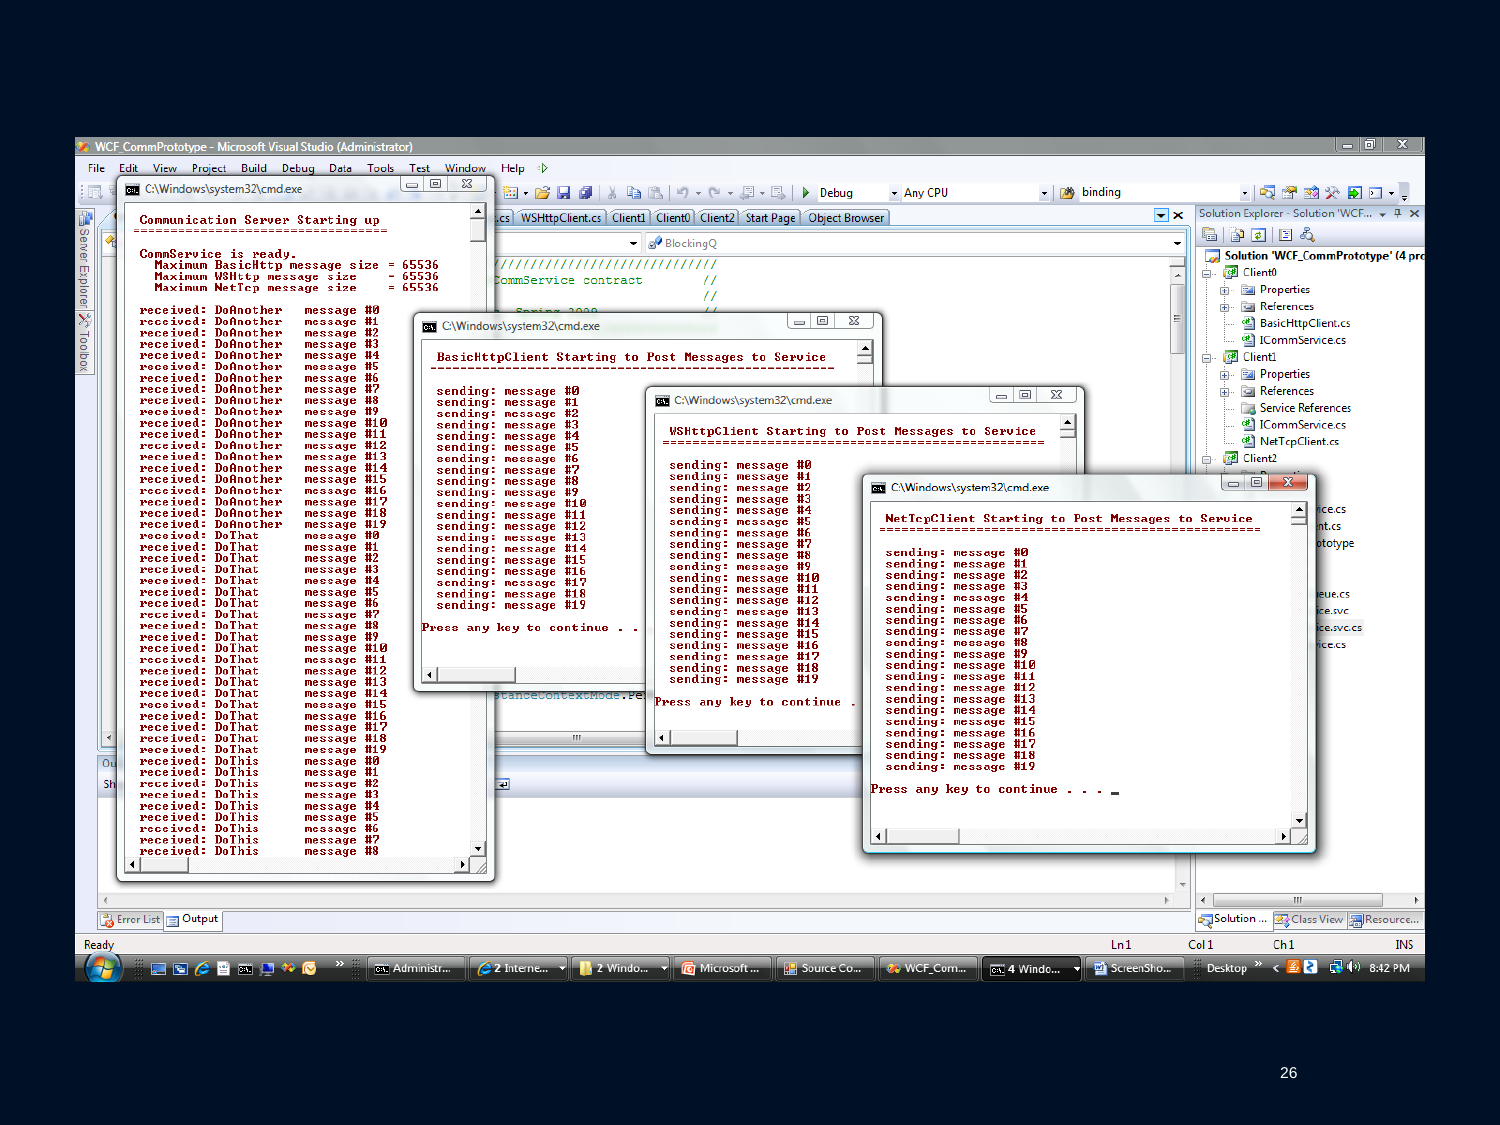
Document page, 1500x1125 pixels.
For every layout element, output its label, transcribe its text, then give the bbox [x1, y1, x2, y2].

picture [74, 137, 1425, 983]
slide_number 26 [1209, 1050, 1313, 1096]
